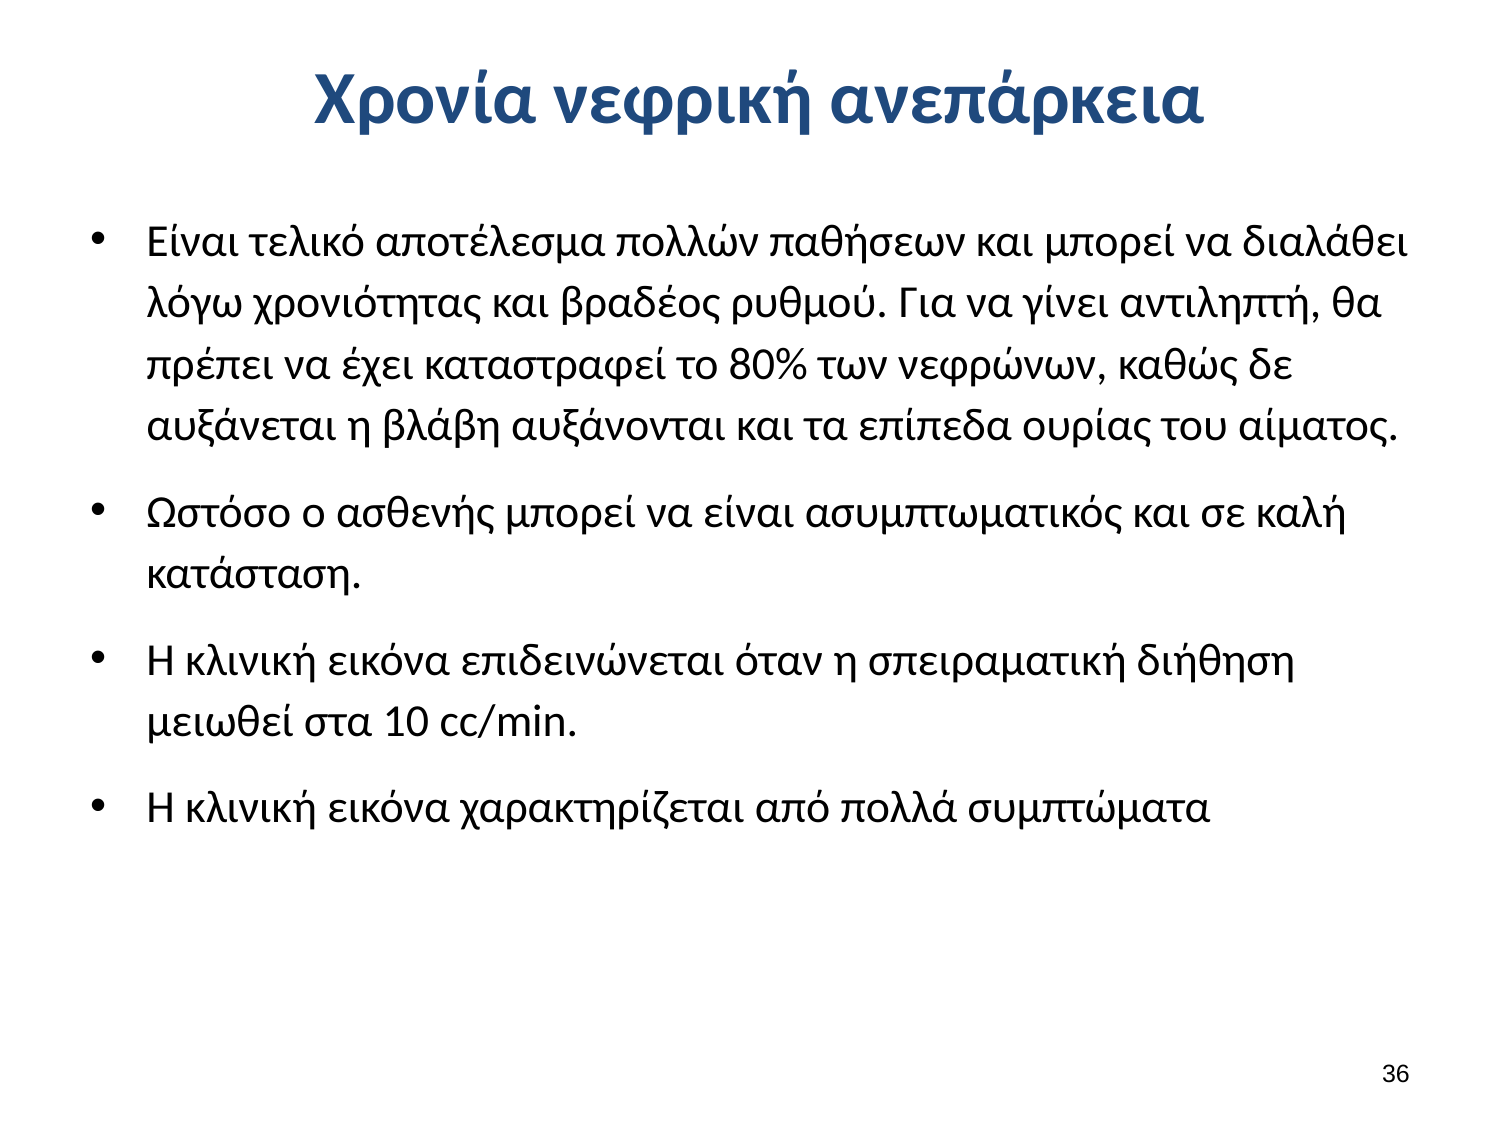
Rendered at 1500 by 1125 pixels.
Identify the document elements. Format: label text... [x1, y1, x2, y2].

slide_number 35 [1074, 1042, 1425, 1103]
title Χρονία νεφρική ανεπάρκεια [76, 19, 1427, 169]
list Είναι τελικό αποτέλεσμα πολλών παθήσεων και μπορεί να διαλάθει λόγω χρονιότητας και βραδέος ρυθμού. Για να γίνει αντιληπτή, θα πρέπει να έχει καταστραφεί το 80% των νεφρώνων, καθώς δε αυξάνεται η βλάβη αυξάνονται και τα επίπεδα ουρίας του αίματος. Ωστόσο ο ασθενής μπορεί να είναι ασυμπτωματικός και σε καλή κατάσταση. Η κλινική εικόνα επιδεινώνεται όταν η σπειραματική διήθηση μειωθεί στα 10 cc/min. Η κλινική εικόνα χαρακτηρίζεται από πολλά συμπτώματα [75, 196, 1425, 1024]
